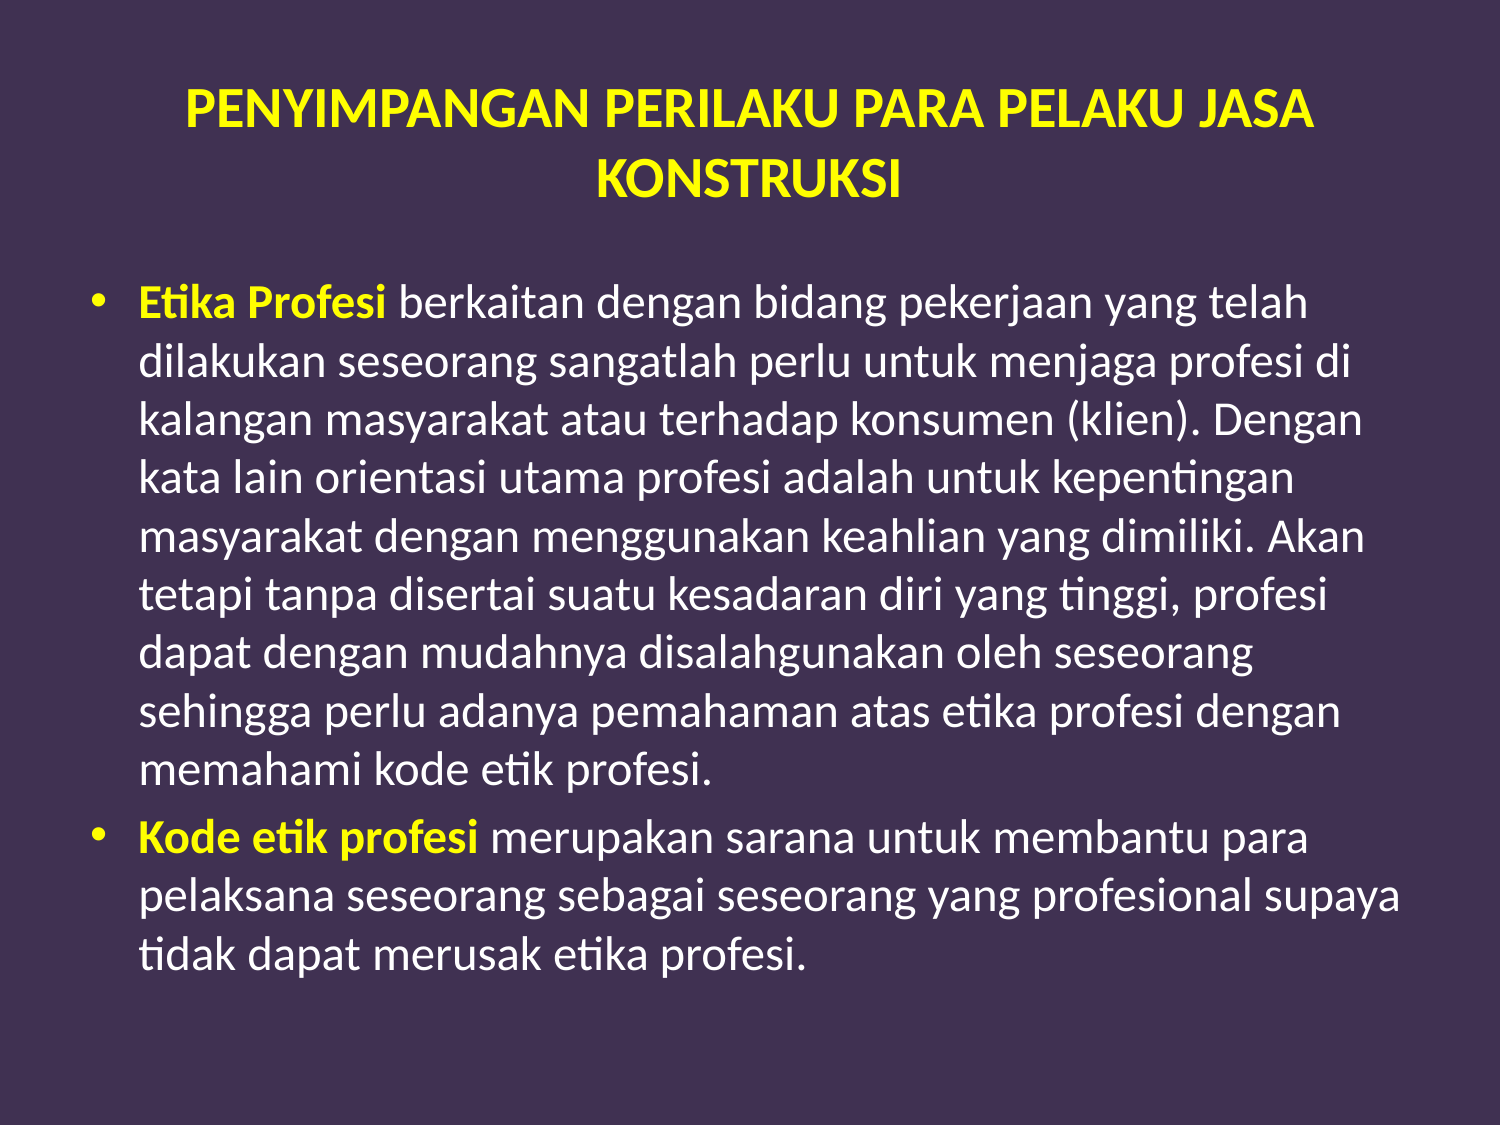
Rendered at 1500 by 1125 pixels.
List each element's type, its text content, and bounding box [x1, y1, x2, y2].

title PENYIMPANGAN PERILAKU PARA PELAKU JASA KONSTRUKSI [75, 45, 1425, 233]
list Etika Profesi berkaitan dengan bidang pekerjaan yang telah dilakukan seseorang sangatlah perlu untuk menjaga profesi di kalangan masyarakat atau terhadap konsumen (klien). Dengan kata lain orientasi utama profesi adalah untuk kepentingan masyarakat dengan menggunakan keahlian yang dimiliki. Akan tetapi tanpa disertai suatu kesadaran diri yang tinggi, profesi dapat dengan mudahnya disalahgunakan oleh seseorang sehingga perlu adanya pemahaman atas etika profesi dengan memahami kode etik profesi. Kode etik profesi merupakan sarana untuk membantu para pelaksana seseorang sebagai seseorang yang profesional supaya tidak dapat merusak etika profesi. [75, 262, 1425, 1005]
